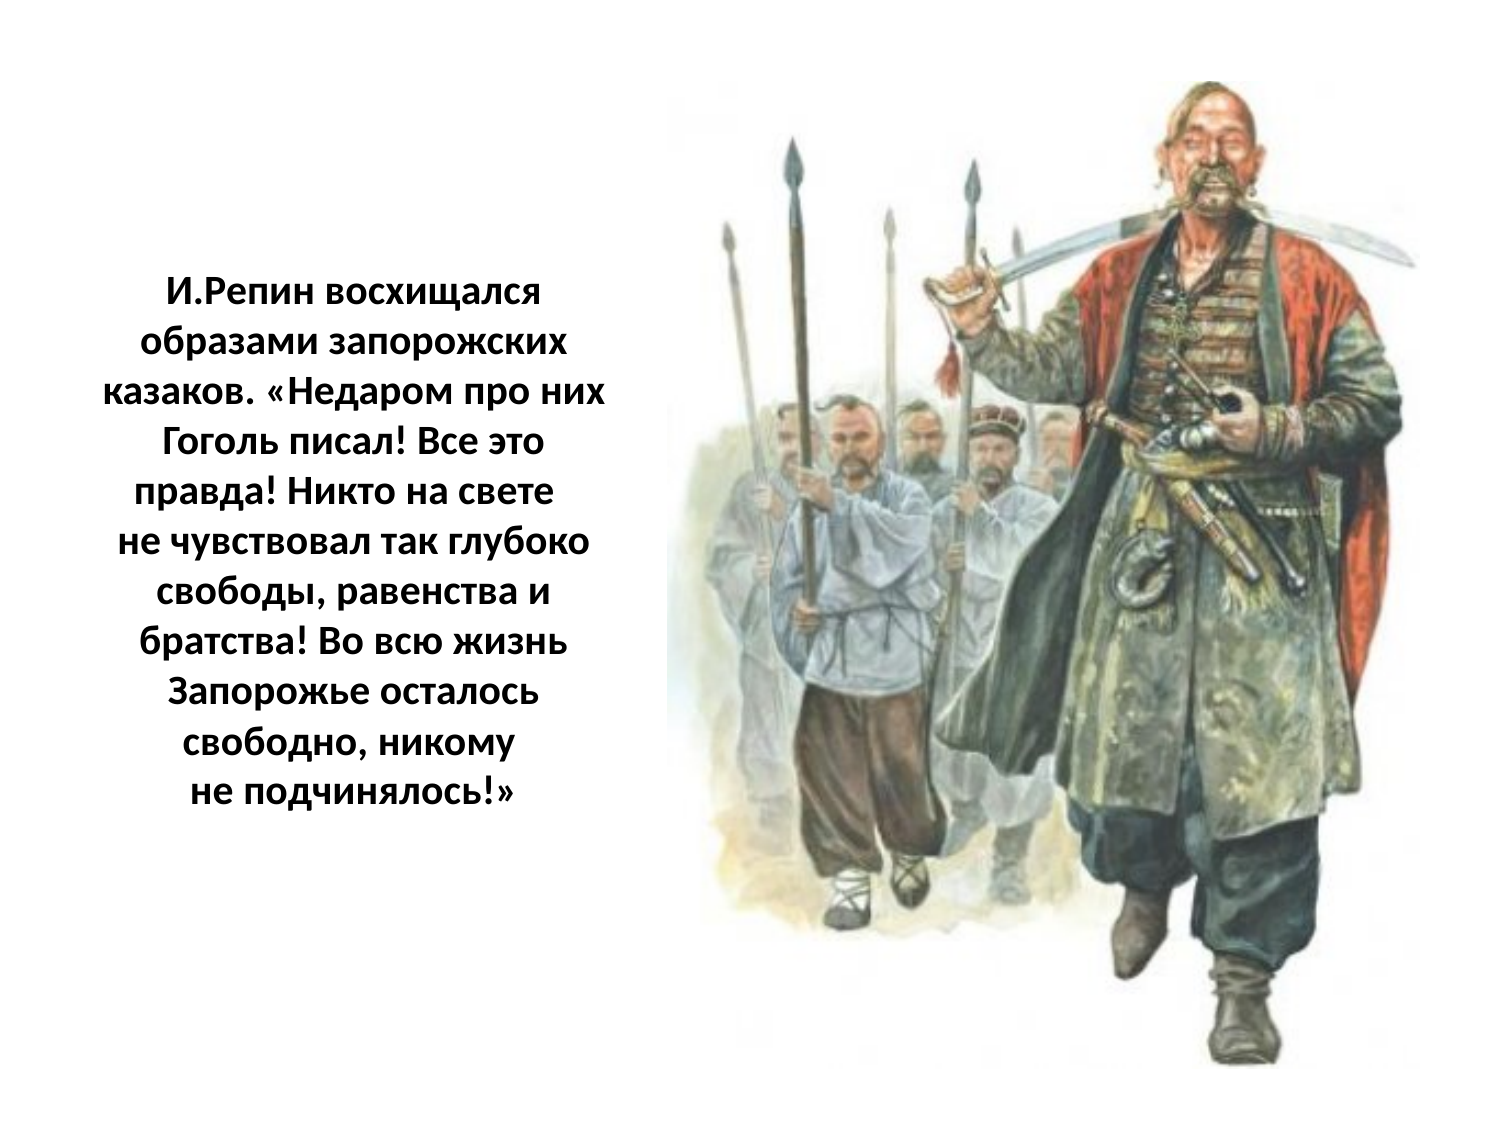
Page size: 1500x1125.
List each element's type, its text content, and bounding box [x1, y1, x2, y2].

picture [667, 81, 1421, 1069]
title И.Репин восхищался образами запорожских казаков. «Недаром про них Гоголь писал! Все это правда! Никто на свете не чувствовал так глубоко свободы, равенства и братства! Во всю жизнь Запорожье осталось свободно, никому не подчинялось!» [75, 45, 633, 1032]
